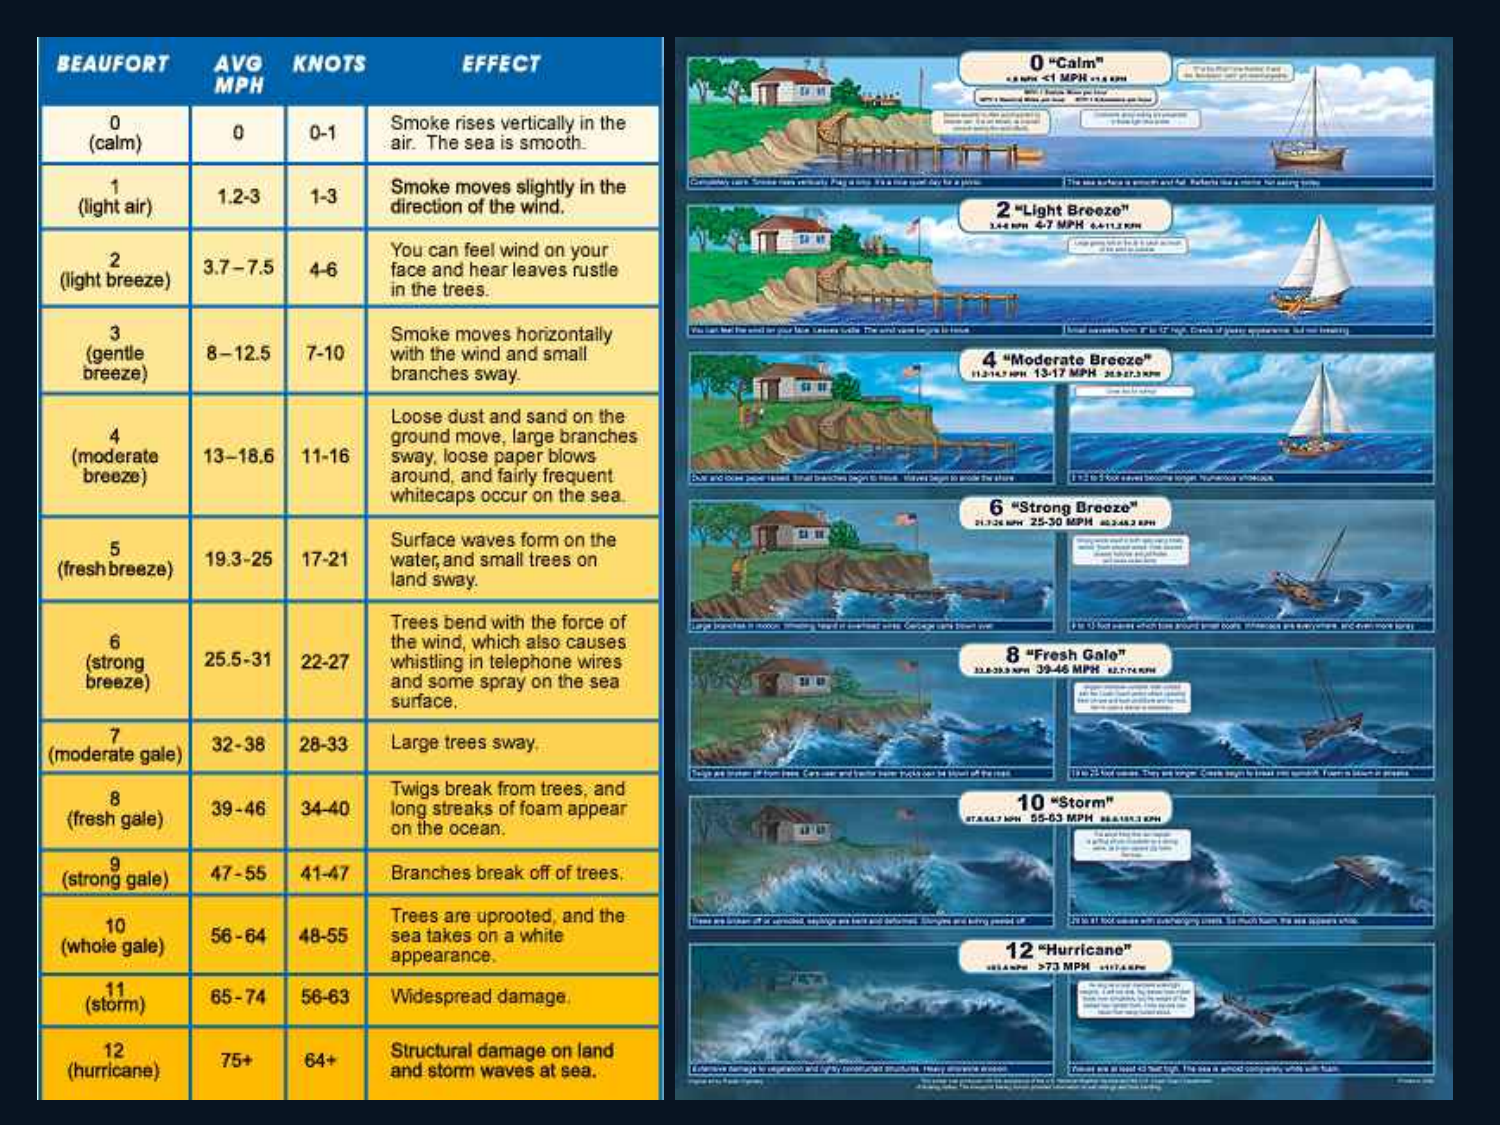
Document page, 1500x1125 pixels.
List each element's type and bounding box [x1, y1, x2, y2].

picture [37, 37, 665, 1101]
picture [674, 37, 1453, 1101]
